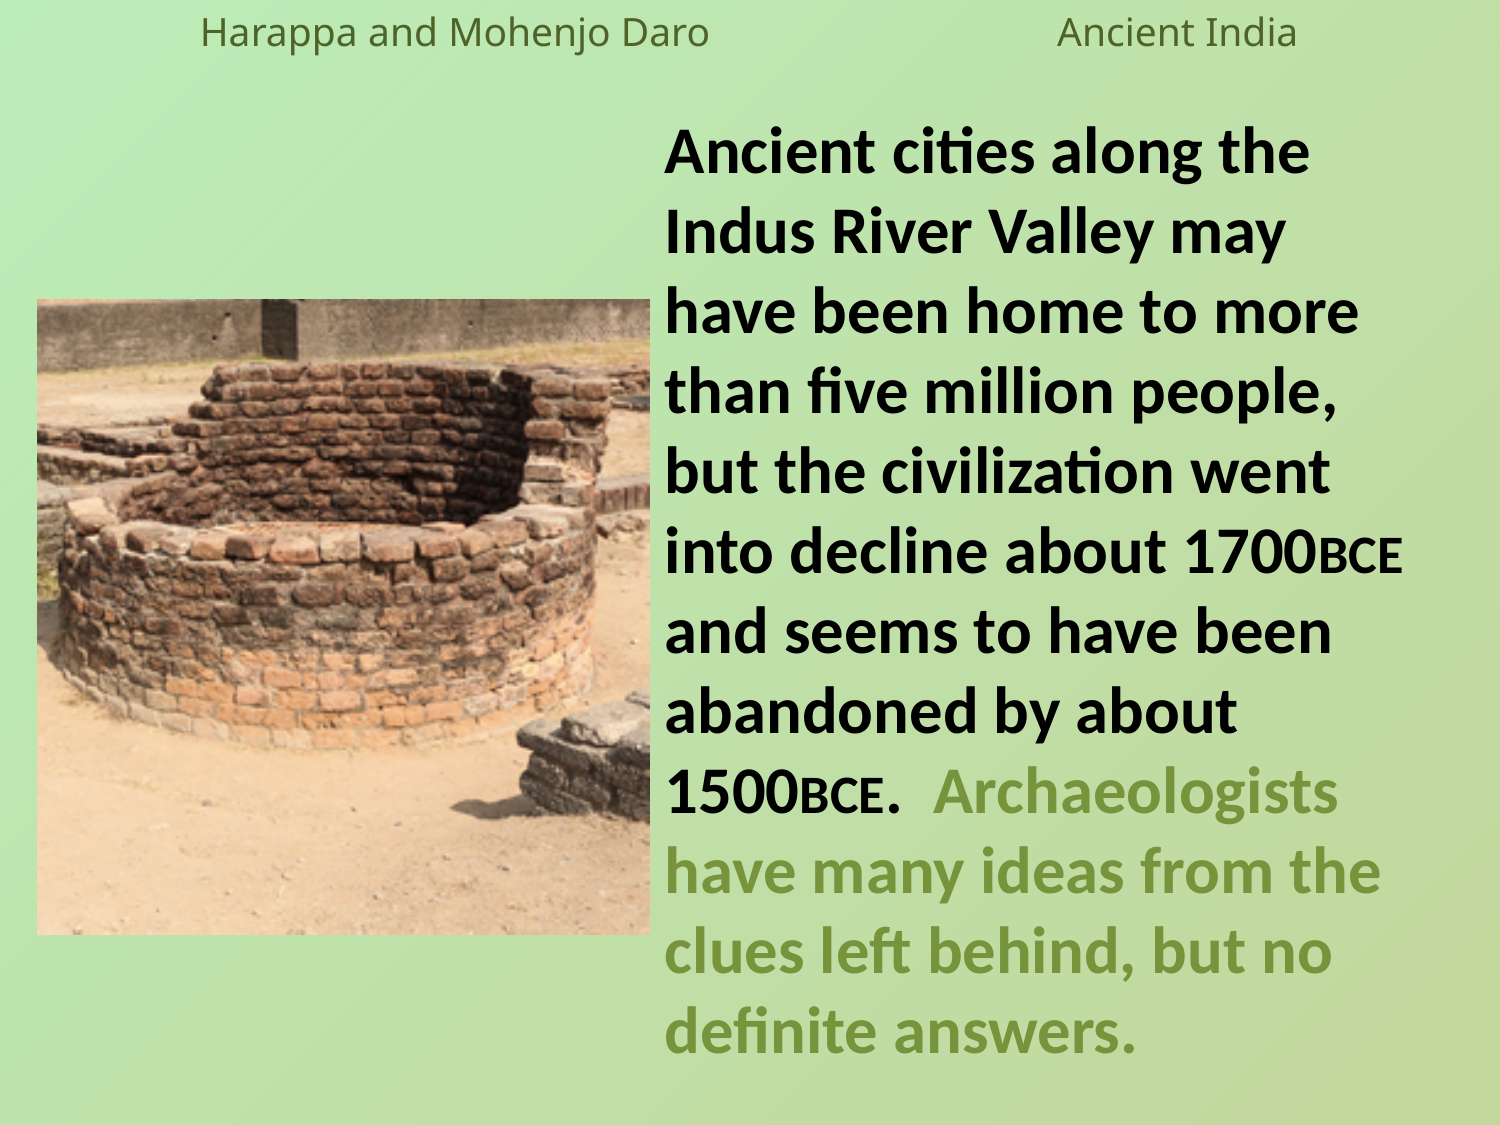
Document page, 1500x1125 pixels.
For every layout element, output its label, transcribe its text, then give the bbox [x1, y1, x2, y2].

text_box Ancient cities along the Indus River Valley may have been home to more than five million people, but the civilization went into decline about 1700BCE and seems to have been abandoned by about 1500BCE. Archaeologists have many ideas from the clues left behind, but no definite answers. [650, 99, 1438, 1075]
picture [37, 299, 651, 935]
text_box Harappa and Mohenjo Daro Ancient India [0, 0, 1500, 63]
